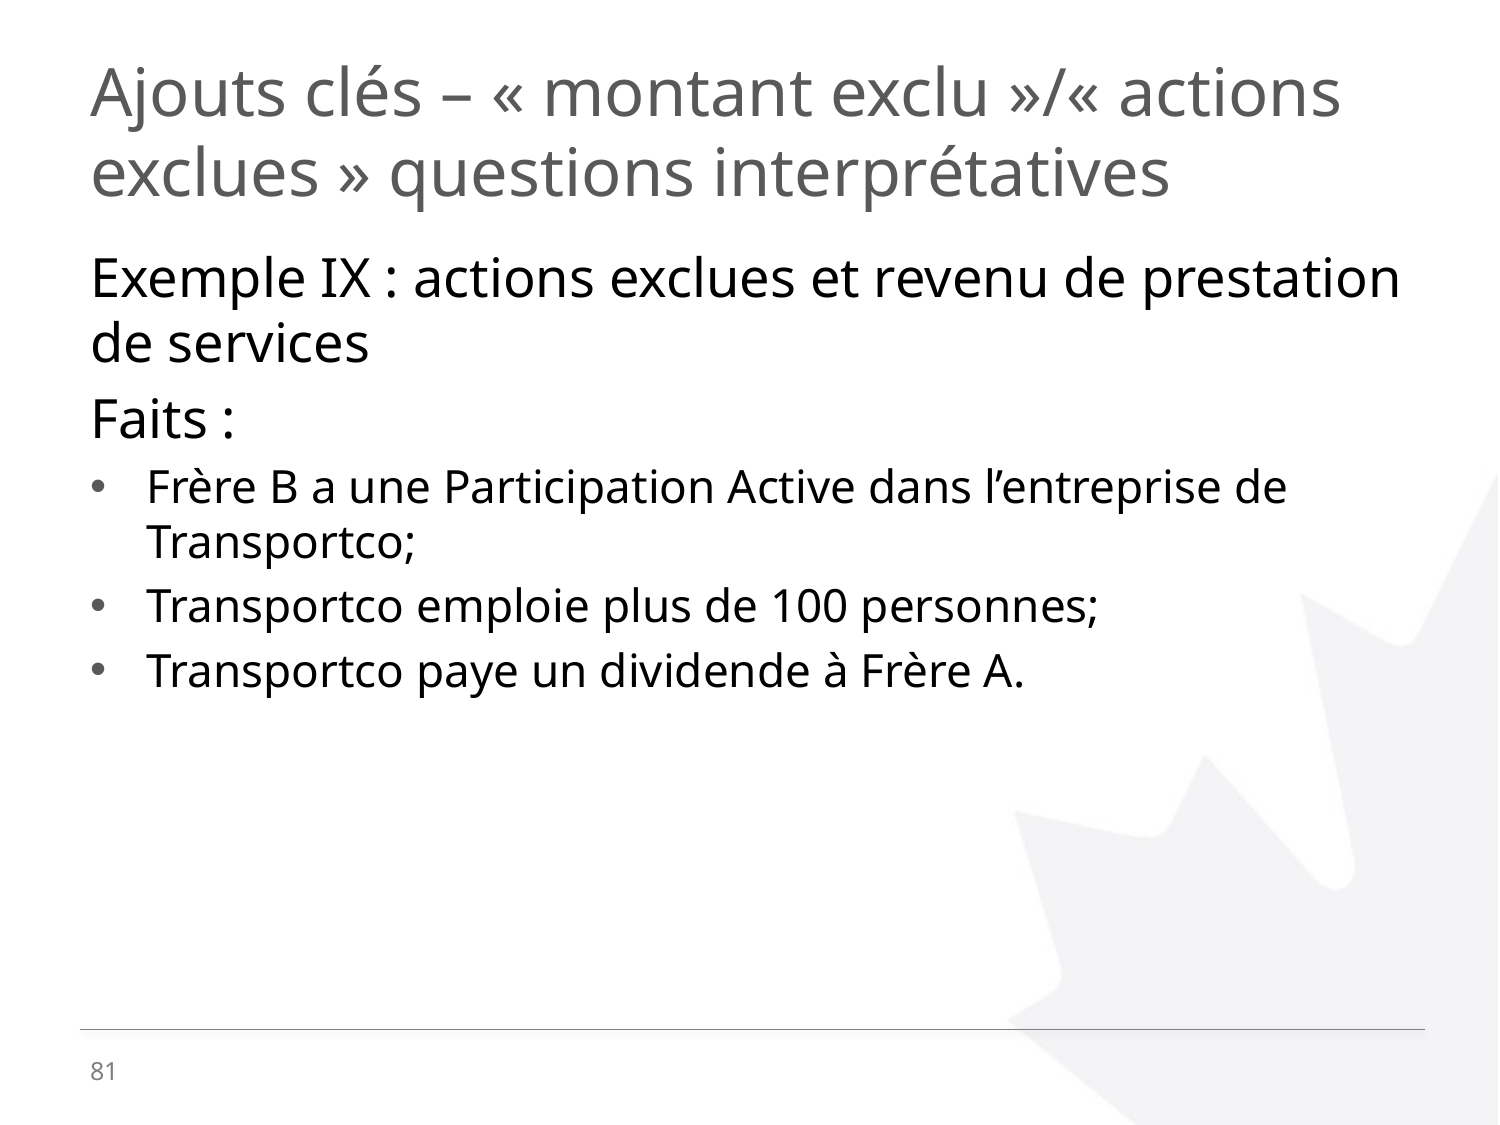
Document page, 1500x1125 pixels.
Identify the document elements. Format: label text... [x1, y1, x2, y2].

slide_number 81 [75, 1042, 237, 1103]
list Exemple IX : actions exclues et revenu de prestation de services Faits : Frère B a une Participation Active dans l’entreprise de Transportco; Transportco emploie plus de 100 personnes; Transportco paye un dividende à Frère A. [75, 235, 1425, 1005]
picture [970, 442, 1498, 1125]
title Ajouts clés – « montant exclu »/« actions exclues » questions interprétatives [75, 55, 1425, 217]
